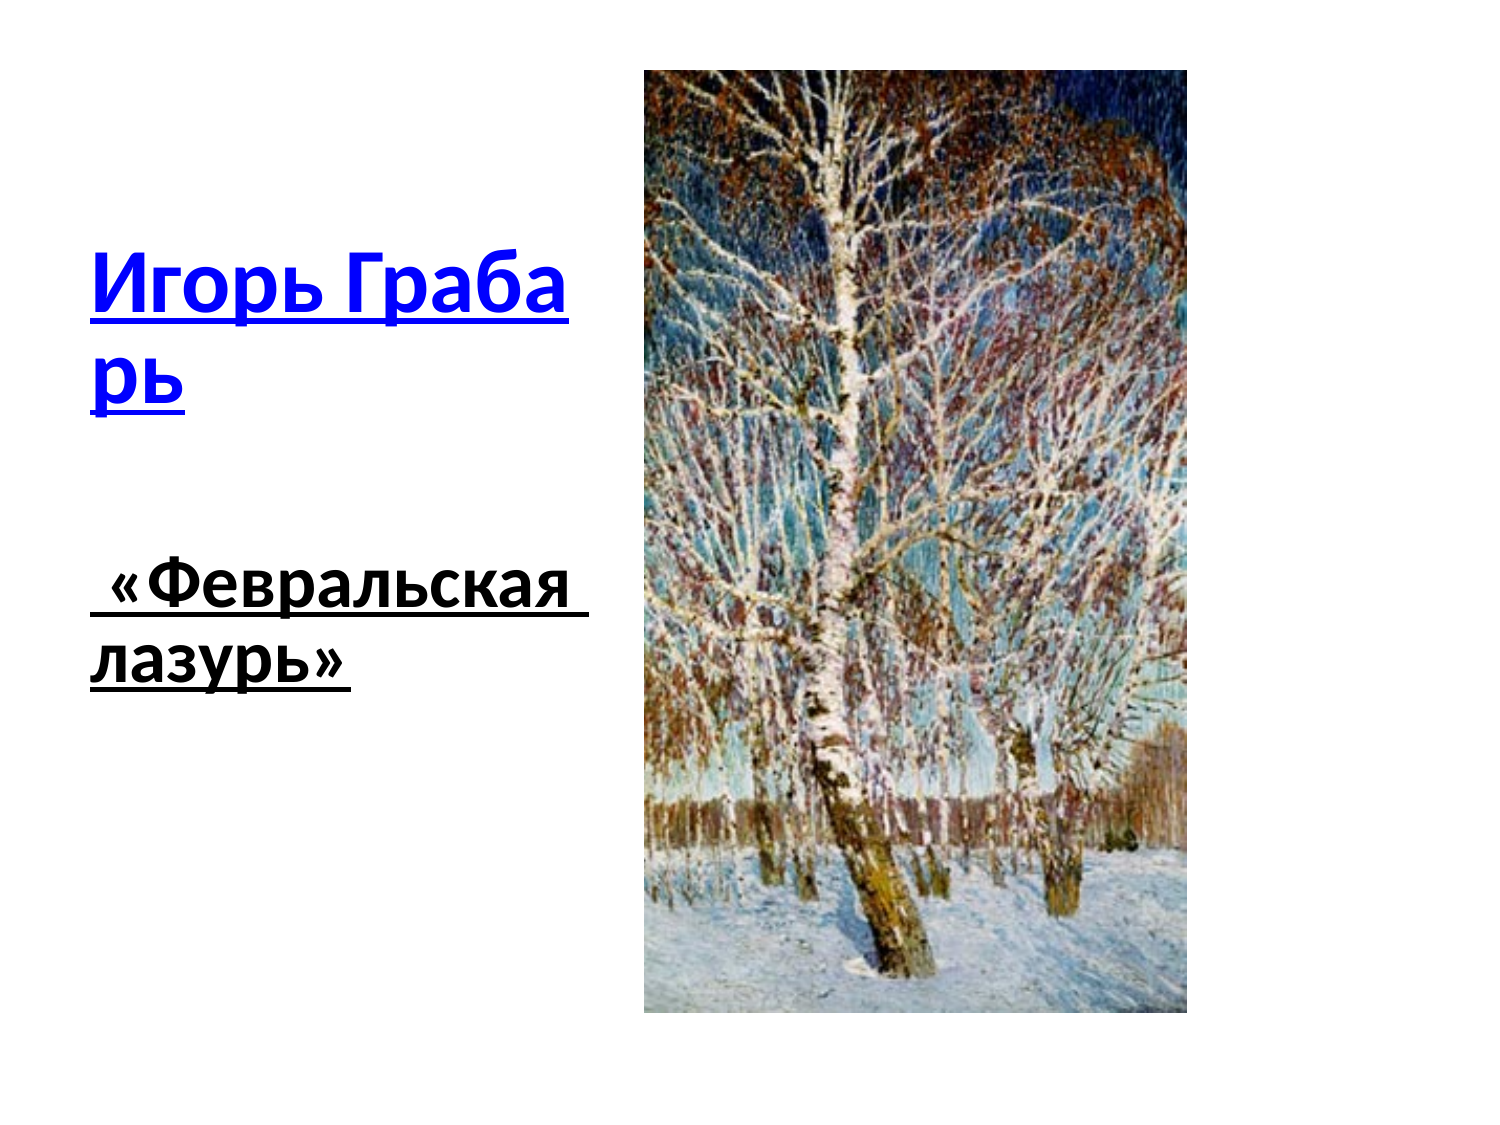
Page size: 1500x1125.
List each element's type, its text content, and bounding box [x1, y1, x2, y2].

picture [644, 70, 1187, 1013]
title Игорь Грабарь «Февральская лазурь» [75, 45, 610, 926]
